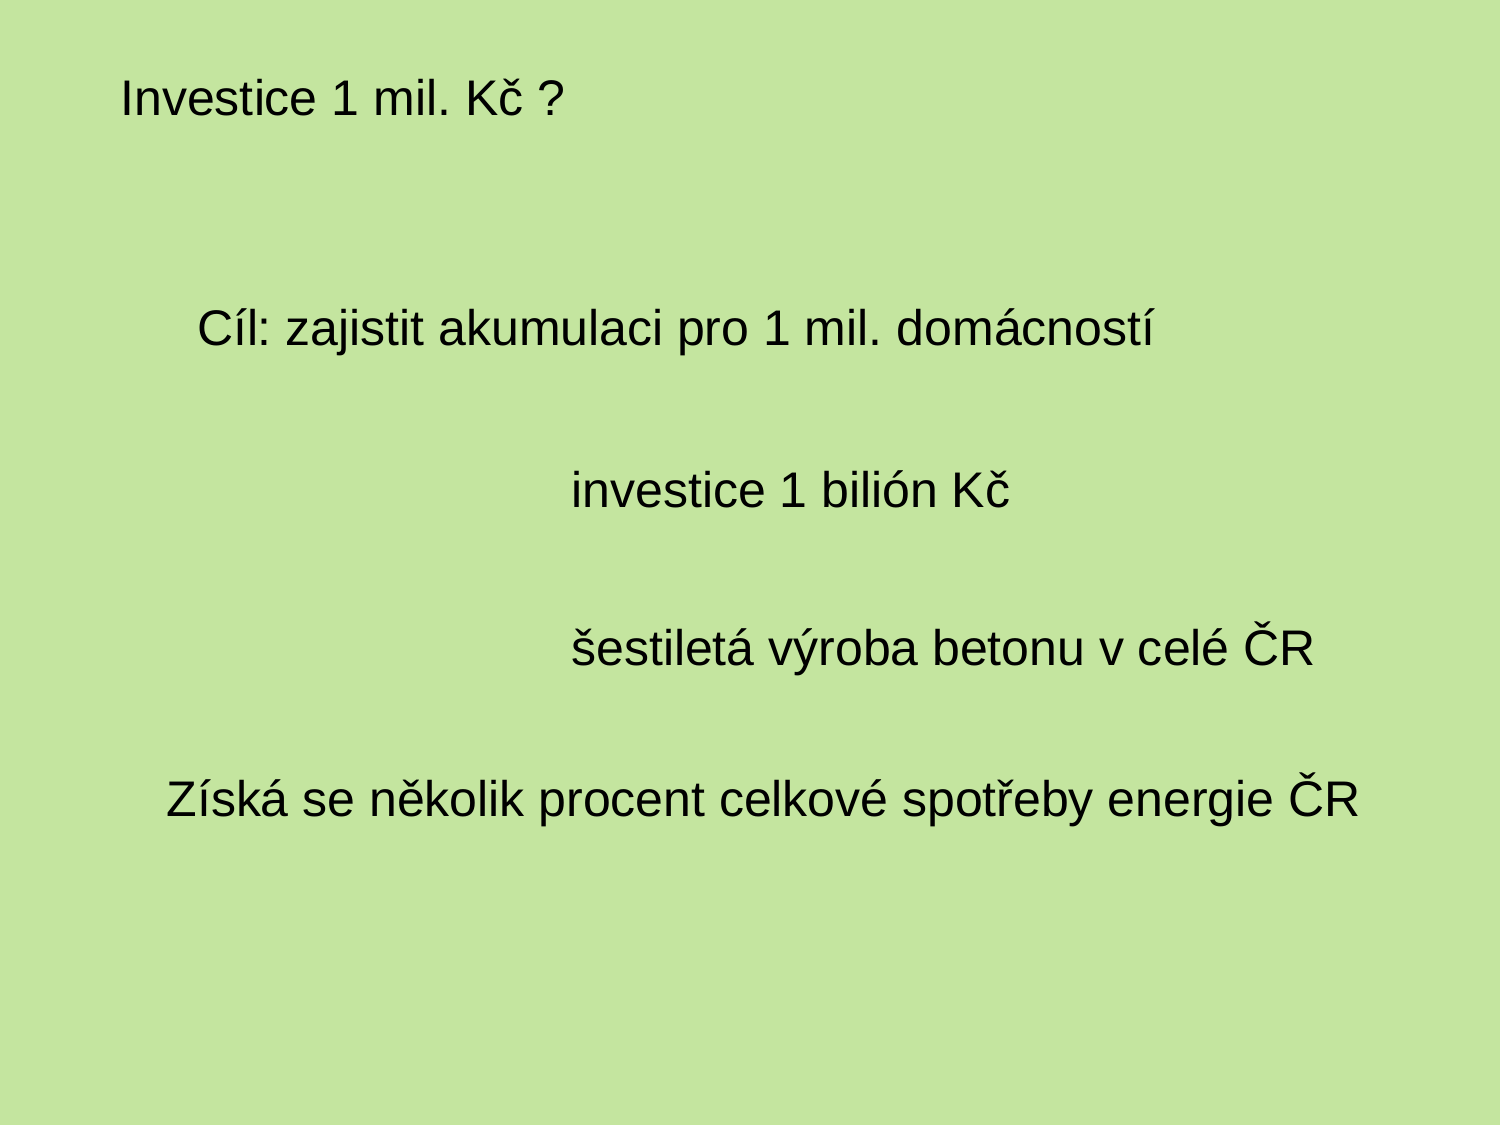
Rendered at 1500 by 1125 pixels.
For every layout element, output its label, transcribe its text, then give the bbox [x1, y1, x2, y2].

text_box Investice 1 mil. Kč ? [105, 57, 674, 133]
text_box Cíl: zajistit akumulaci pro 1 mil. domácností [182, 287, 1347, 363]
text_box šestiletá výroba betonu v celé ČR [556, 607, 1391, 683]
text_box investice 1 bilión Kč [556, 450, 1086, 526]
text_box Získá se několik procent celkové spotřeby energie ČR [151, 758, 1434, 834]
